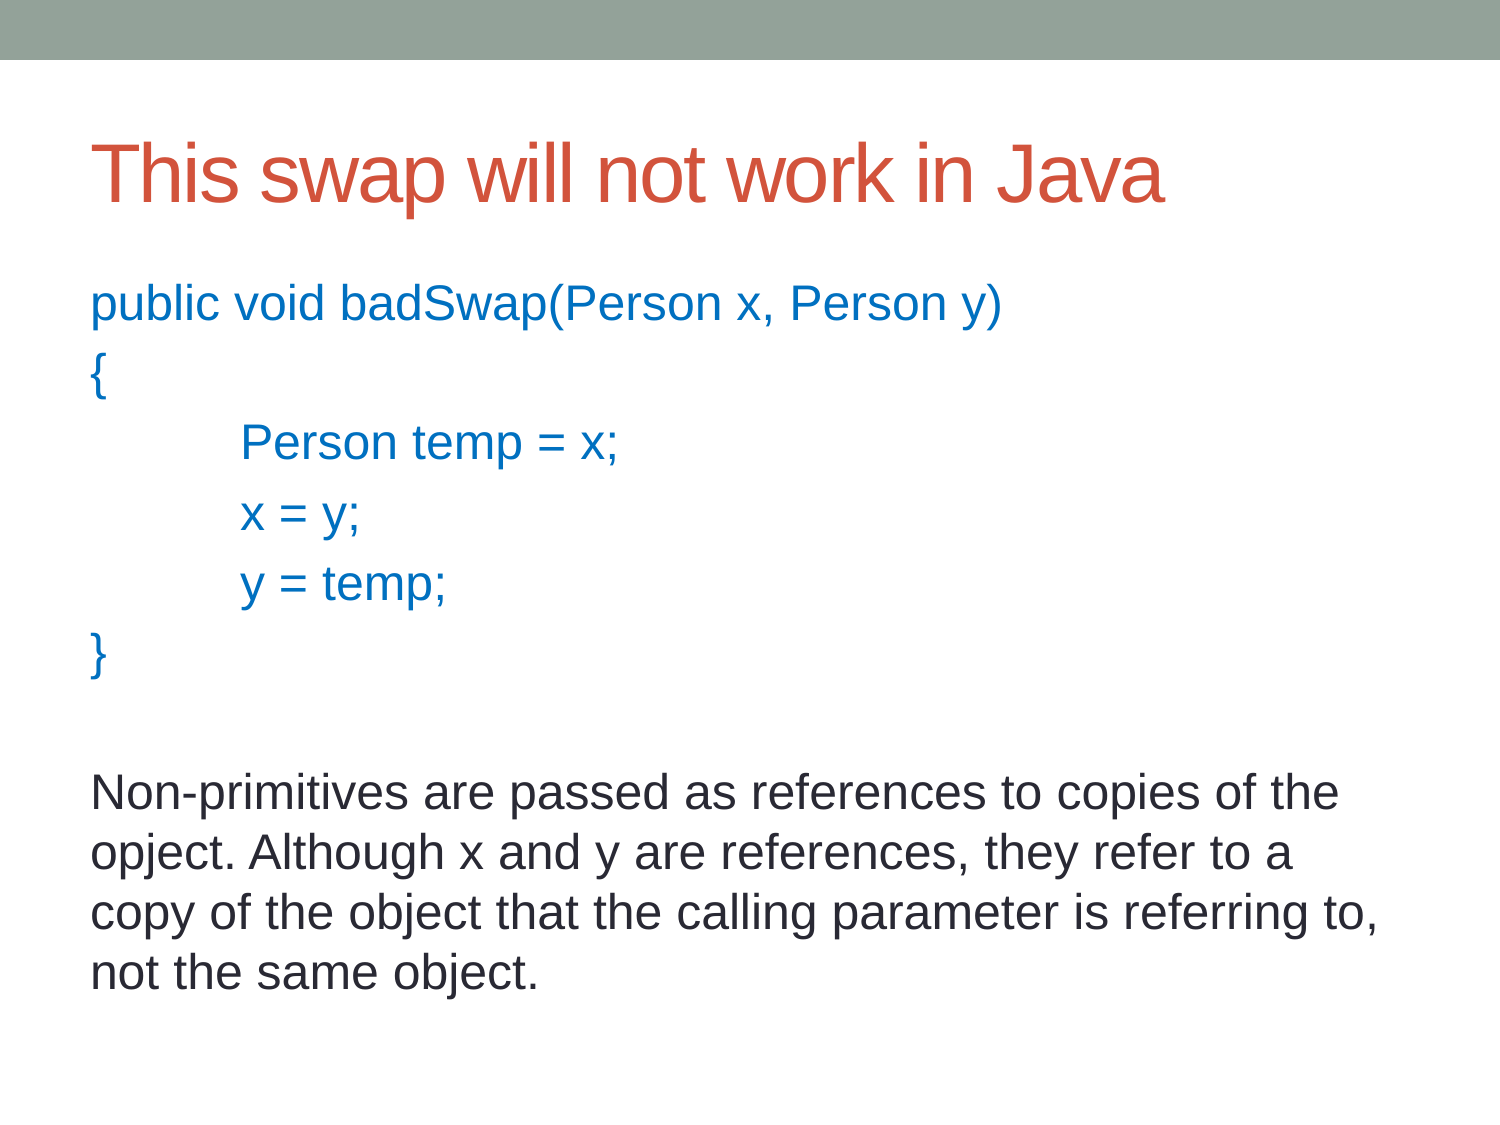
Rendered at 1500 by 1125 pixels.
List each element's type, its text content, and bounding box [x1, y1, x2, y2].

list public void badSwap(Person x, Person y) { Person temp = x; x = y; y = temp; } Non-primitives are passed as references to copies of the opject. Although x and y are references, they refer to a copy of the object that the calling parameter is referring to, not the same object. [75, 262, 1425, 1063]
title This swap will not work in Java [75, 87, 1425, 250]
